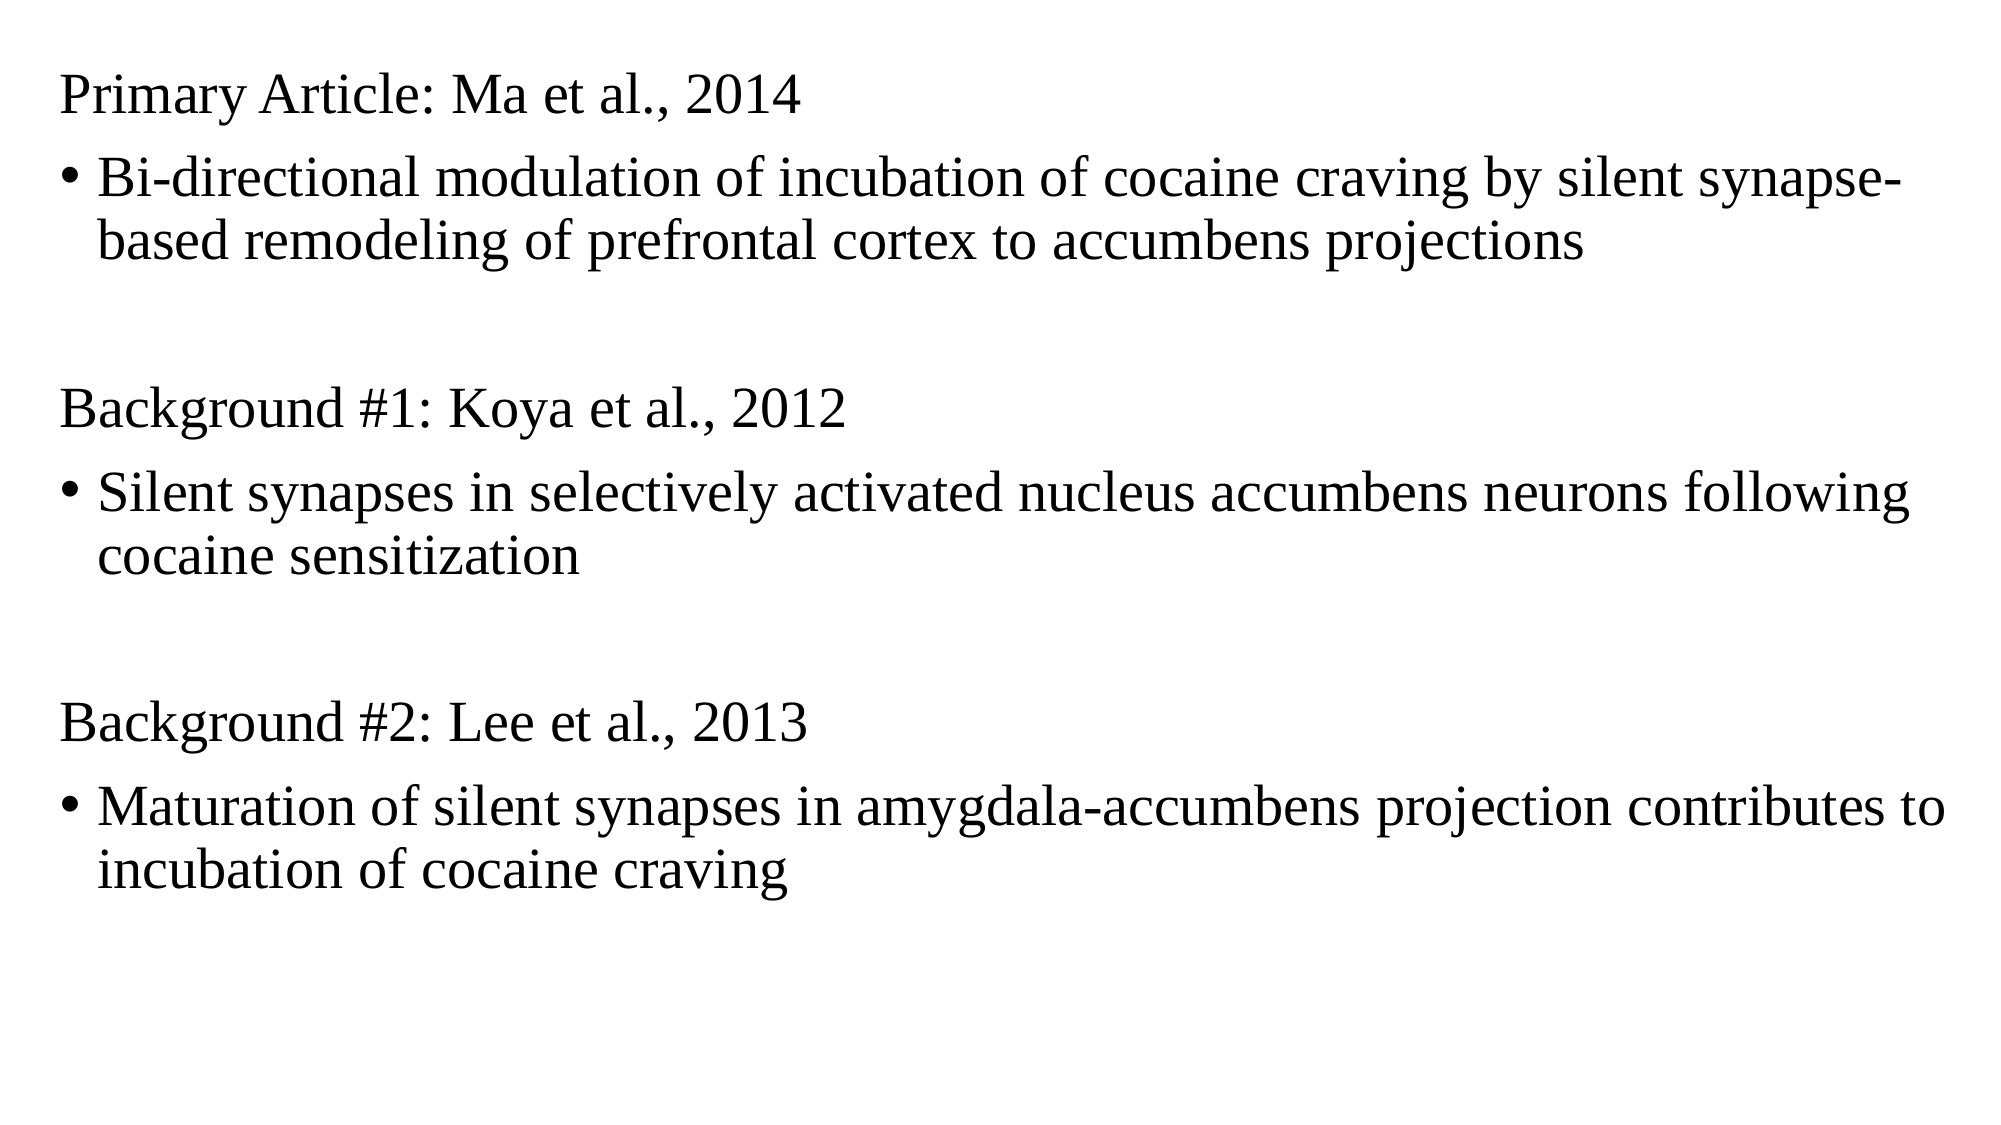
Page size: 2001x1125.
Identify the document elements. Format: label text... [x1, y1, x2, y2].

list Primary Article: Ma et al., 2014 Bi-directional modulation of incubation of cocaine craving by silent synapse-based remodeling of prefrontal cortex to accumbens projections Background #1: Koya et al., 2012 Silent synapses in selectively activated nucleus accumbens neurons following cocaine sensitization Background #2: Lee et al., 2013 Maturation of silent synapses in amygdala-accumbens projection contributes to incubation of cocaine craving [44, 55, 2000, 1125]
